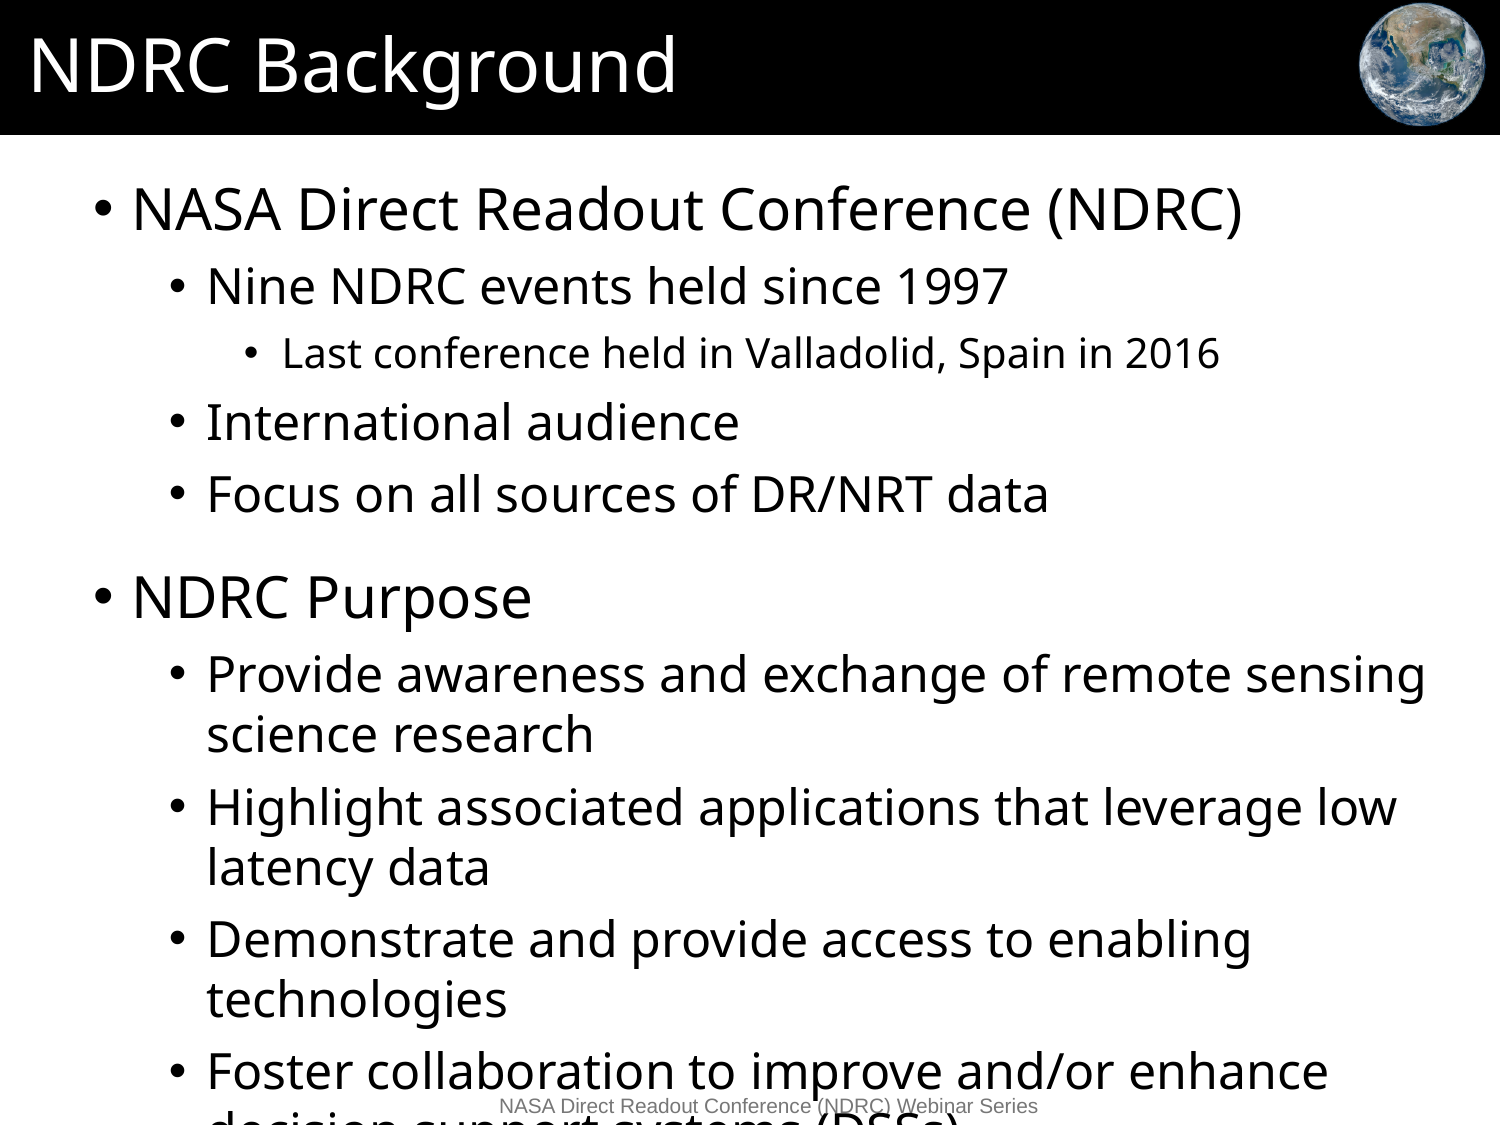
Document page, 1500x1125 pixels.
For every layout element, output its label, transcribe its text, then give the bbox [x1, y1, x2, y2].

picture [1350, 0, 1494, 135]
text_box NASA Direct Readout Conference (NDRC) Nine NDRC events held since 1997 Last conference held in Valladolid, Spain in 2016 International audience Focus on all sources of DR/NRT data NDRC Purpose Provide awareness and exchange of remote sensing science research Highlight associated applications that leverage low latency data Demonstrate and provide access to enabling technologies Foster collaboration to improve and/or enhance decision support systems (DSSs) [79, 164, 1500, 1125]
title NDRC Background [12, 12, 1313, 113]
